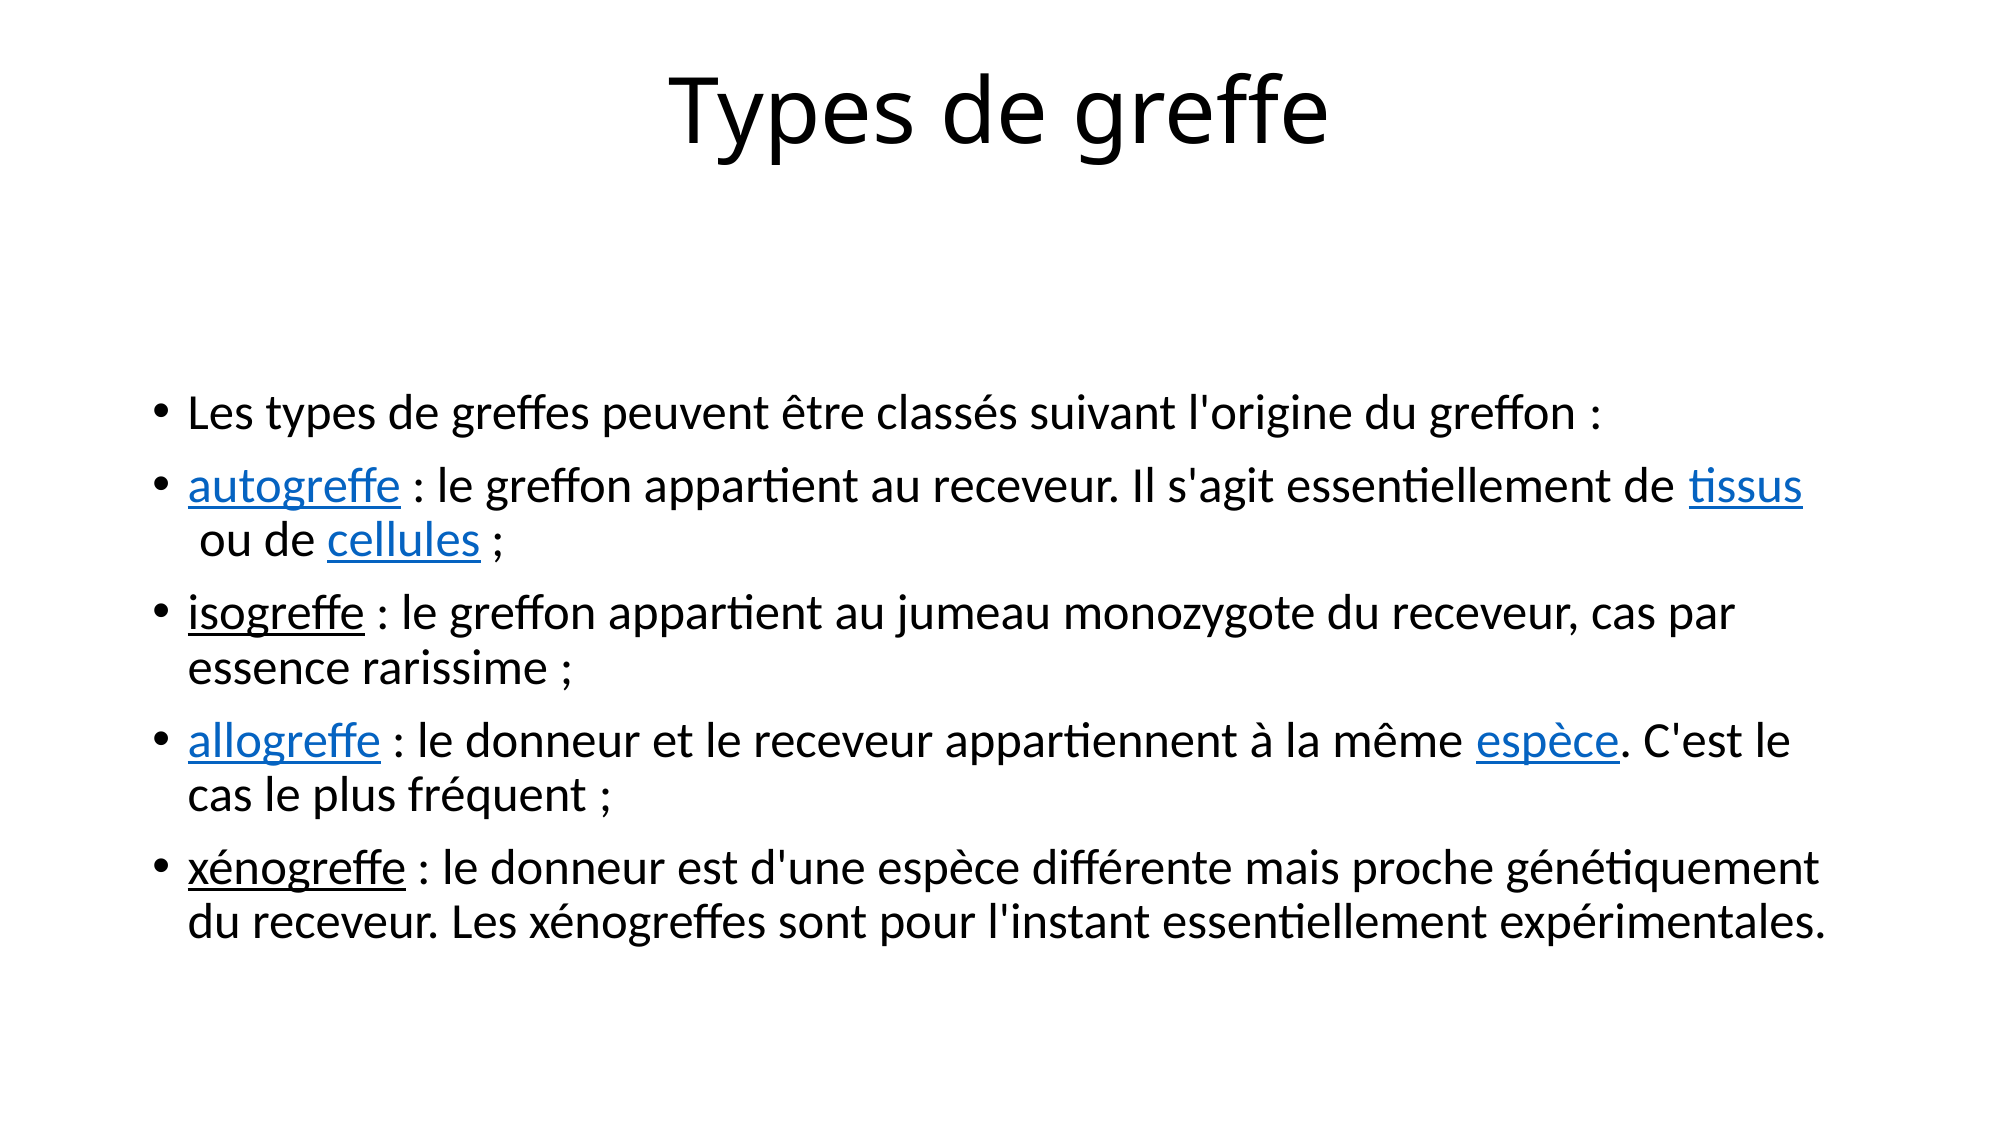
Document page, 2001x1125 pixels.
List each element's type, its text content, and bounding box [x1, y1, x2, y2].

title Types de greffe [137, 59, 1863, 278]
list Les types de greffes peuvent être classés suivant l'origine du greffon : autogreffe : le greffon appartient au receveur. Il s'agit essentiellement de tissus ou de cellules ; isogreffe : le greffon appartient au jumeau monozygote du receveur, cas par essence rarissime ; allogreffe : le donneur et le receveur appartiennent à la même espèce. C'est le cas le plus fréquent ; xénogreffe : le donneur est d'une espèce différente mais proche génétiquement du receveur. Les xénogreffes sont pour l'instant essentiellement expérimentales. [137, 299, 1863, 1014]
